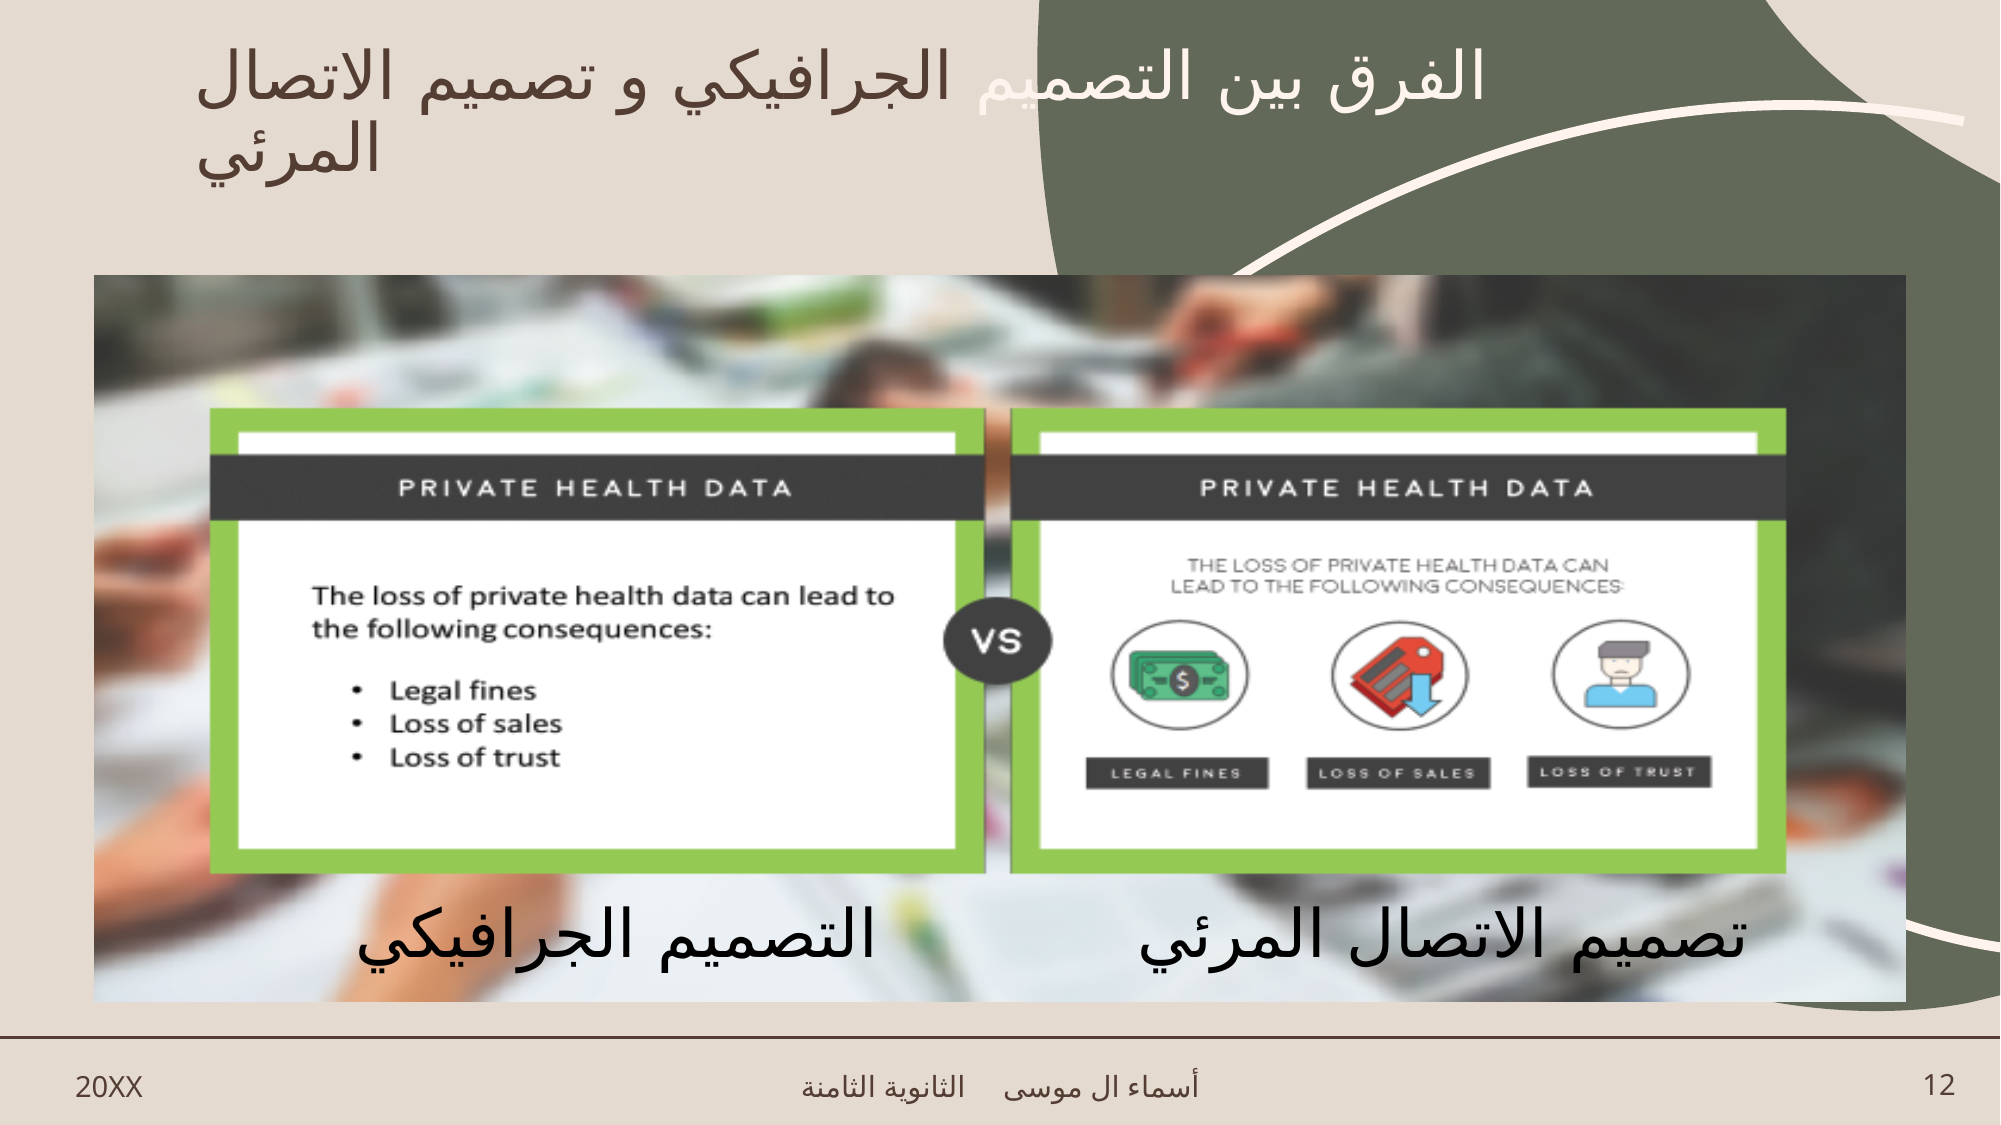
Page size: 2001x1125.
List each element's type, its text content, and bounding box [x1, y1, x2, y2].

slide_number 12 [1808, 1060, 1971, 1112]
title الفرق بين التصميم الجرافيكي و تصميم الاتصال المرئي [179, 82, 1090, 194]
slide_number 20XX [60, 1060, 222, 1112]
footer أسماء ال موسى الثانوية الثامنة [718, 1060, 1283, 1112]
picture [94, 0, 2000, 1002]
